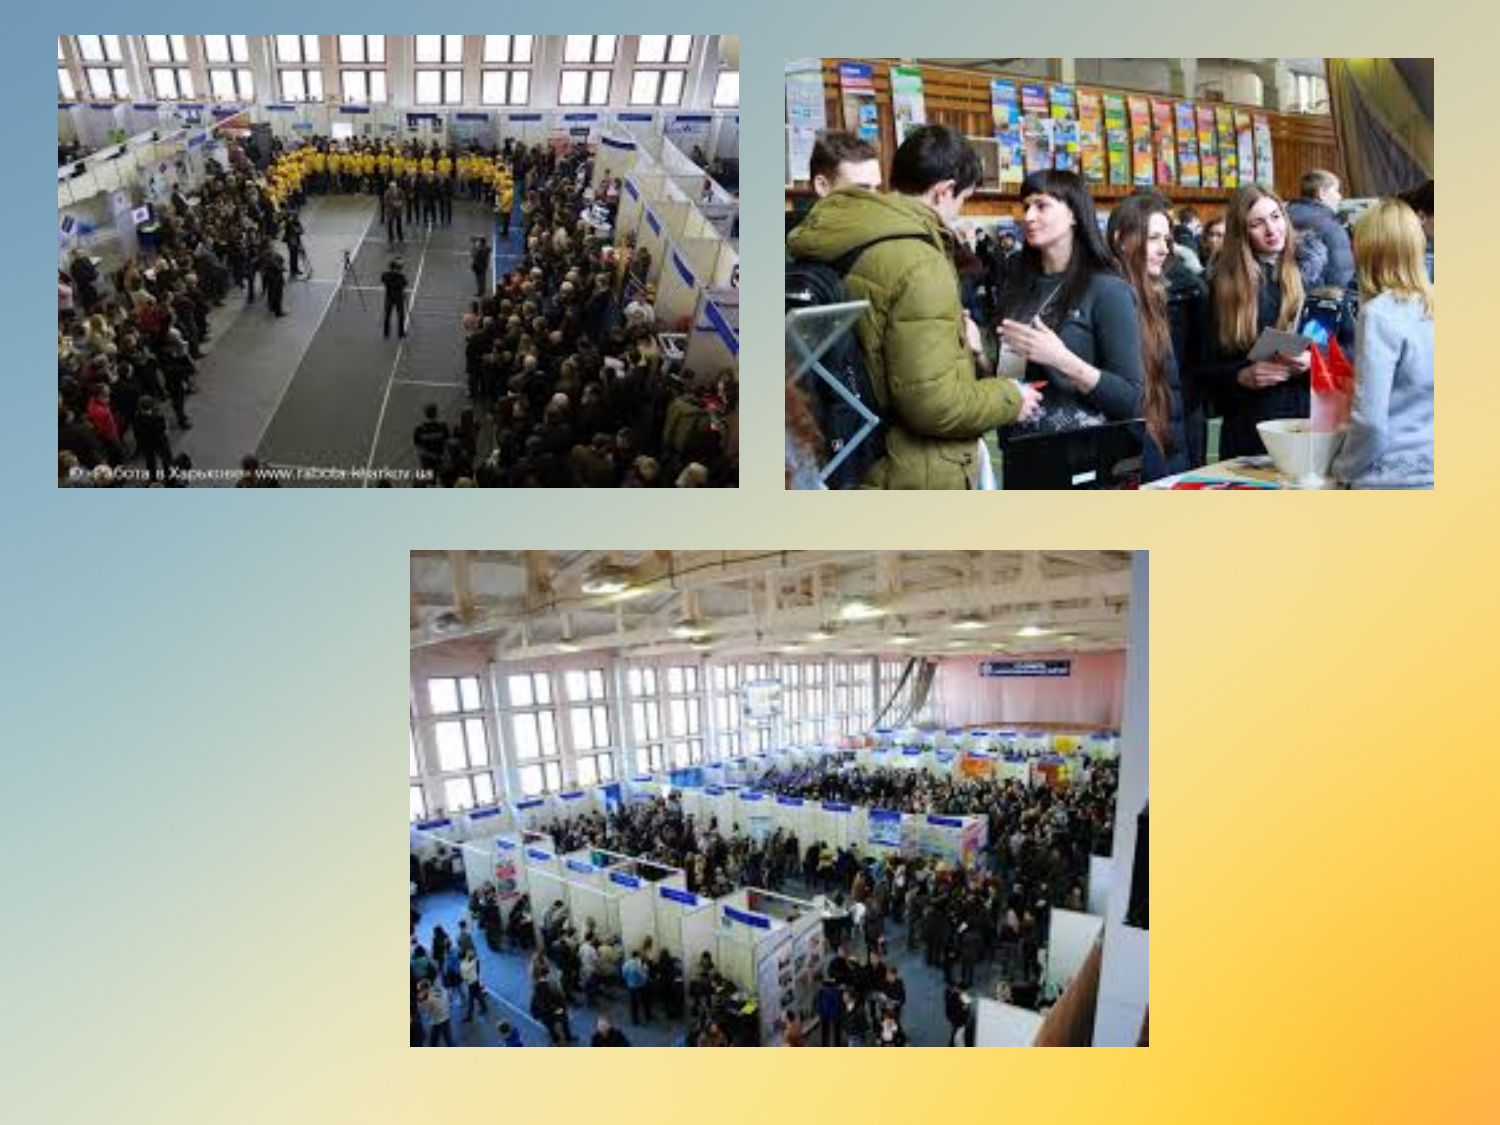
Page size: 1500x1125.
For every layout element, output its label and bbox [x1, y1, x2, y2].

list [409, 550, 1149, 1047]
picture [0, 0, 1500, 1125]
